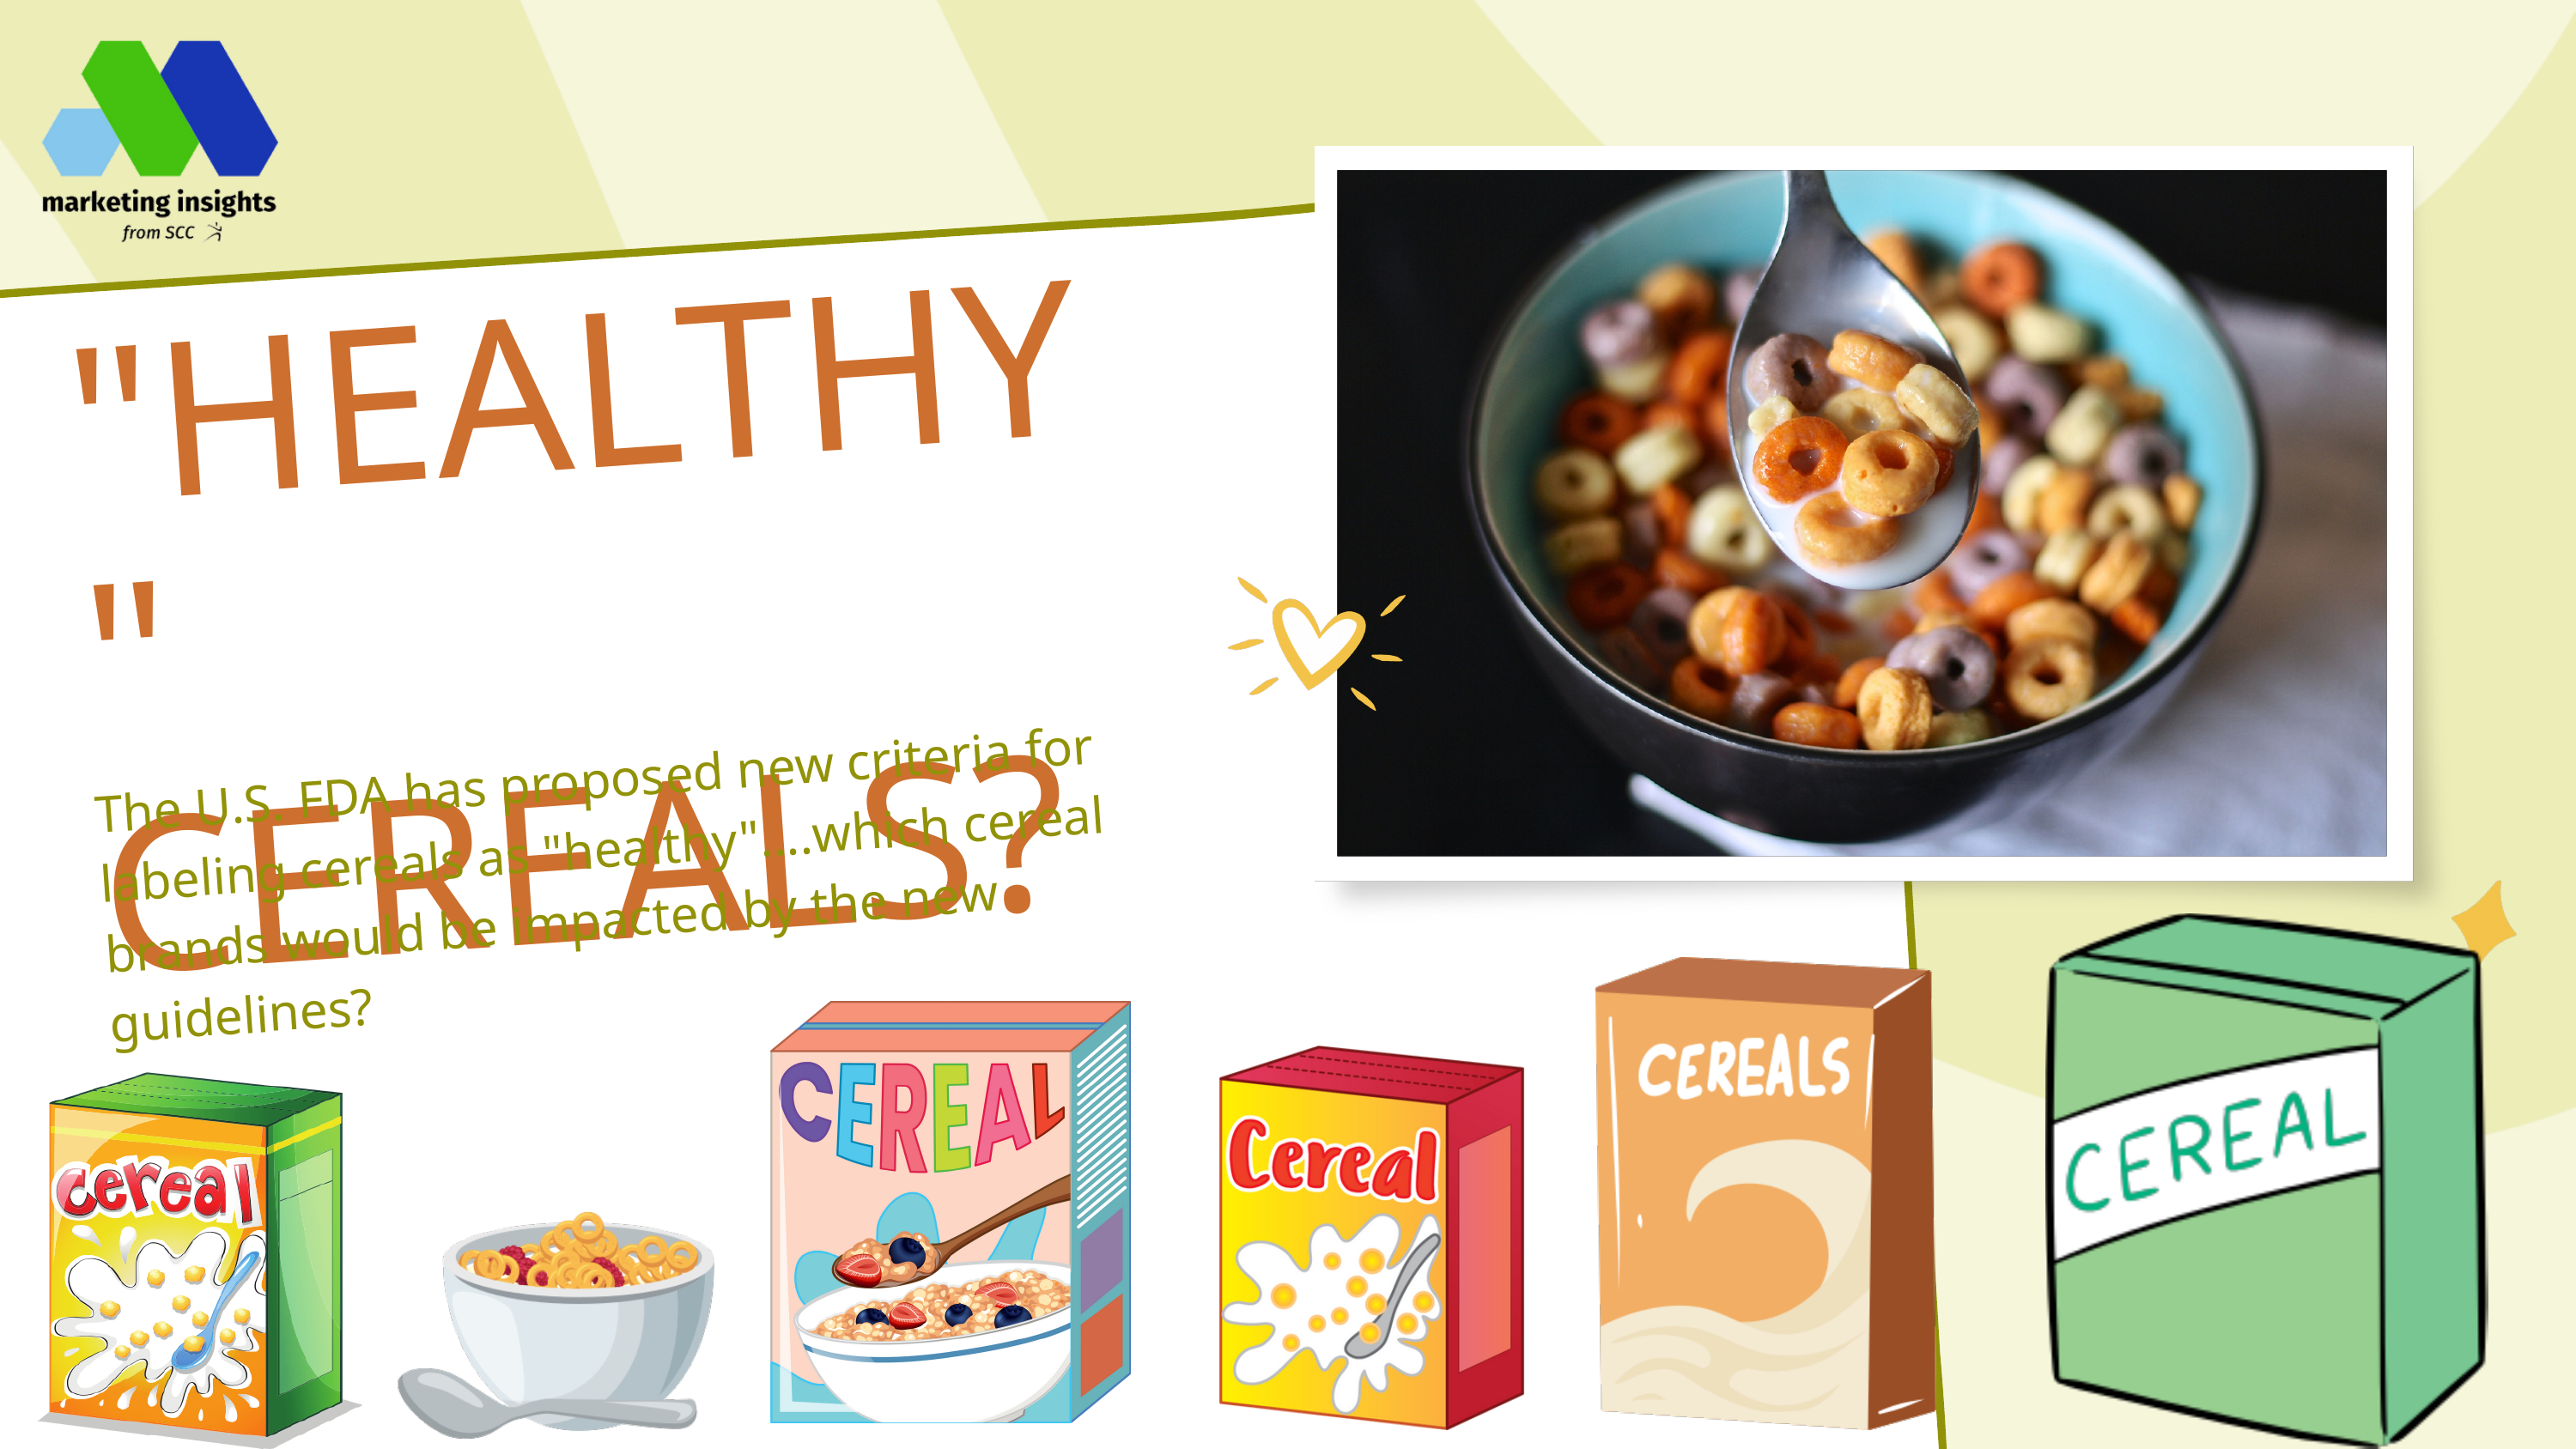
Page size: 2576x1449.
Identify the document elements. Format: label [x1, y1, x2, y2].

picture [0, 0, 2576, 1449]
picture [1218, 1046, 1525, 1430]
picture [770, 1000, 1131, 1423]
picture [1225, 577, 1405, 708]
text_box [1314, 145, 2457, 924]
text_box [0, 228, 1921, 1449]
picture [37, 1071, 362, 1449]
picture [392, 1211, 714, 1449]
